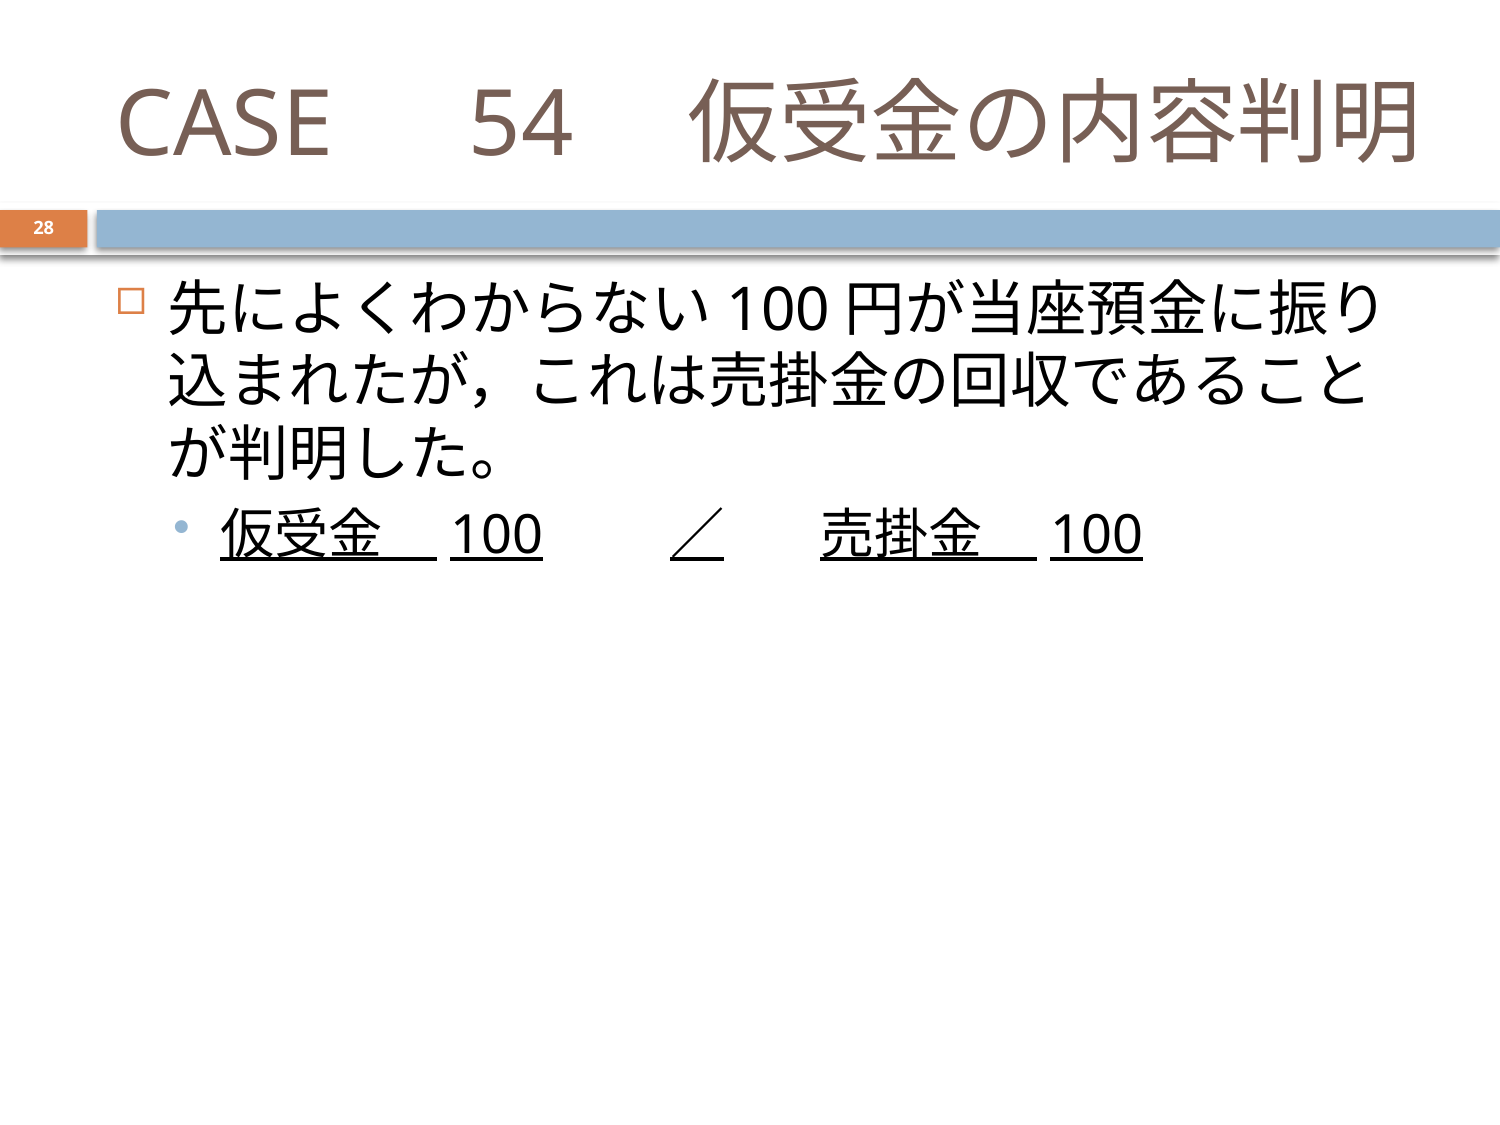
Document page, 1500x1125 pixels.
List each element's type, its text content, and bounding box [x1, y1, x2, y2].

slide_number 28 [0, 208, 88, 249]
title CASE 54 仮受金の内容判明 [100, 37, 1438, 200]
list 先によくわからない100円が当座預金に振り込まれたが，これは売掛金の回収であることが判明した。 仮受金 100 ／ 売掛金 100 [100, 262, 1438, 1083]
